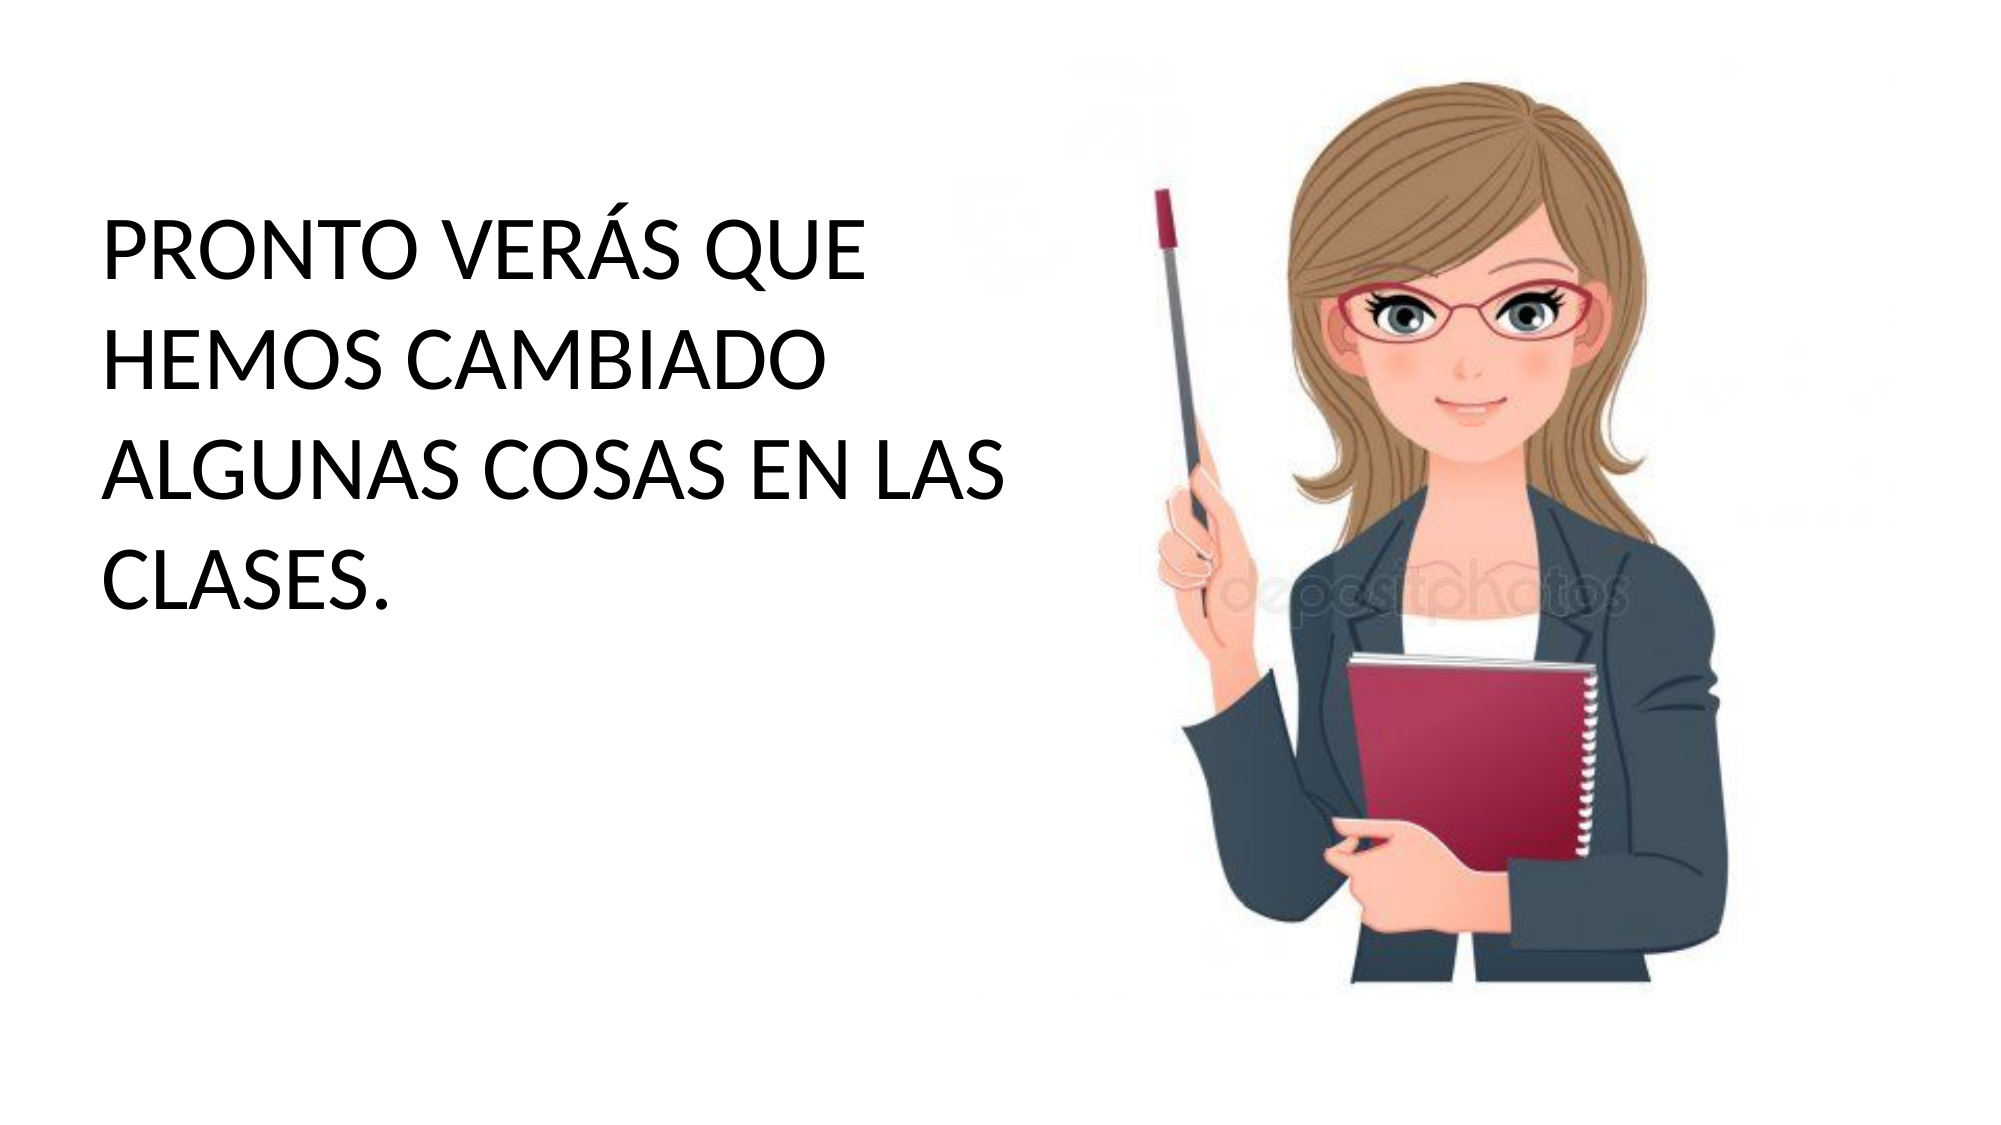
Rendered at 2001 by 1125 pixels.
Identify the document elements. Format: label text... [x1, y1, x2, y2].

picture [955, 60, 1893, 999]
text_box PRONTO VERÁS QUE HEMOS CAMBIADO ALGUNAS COSAS EN LAS CLASES. [86, 180, 955, 635]
